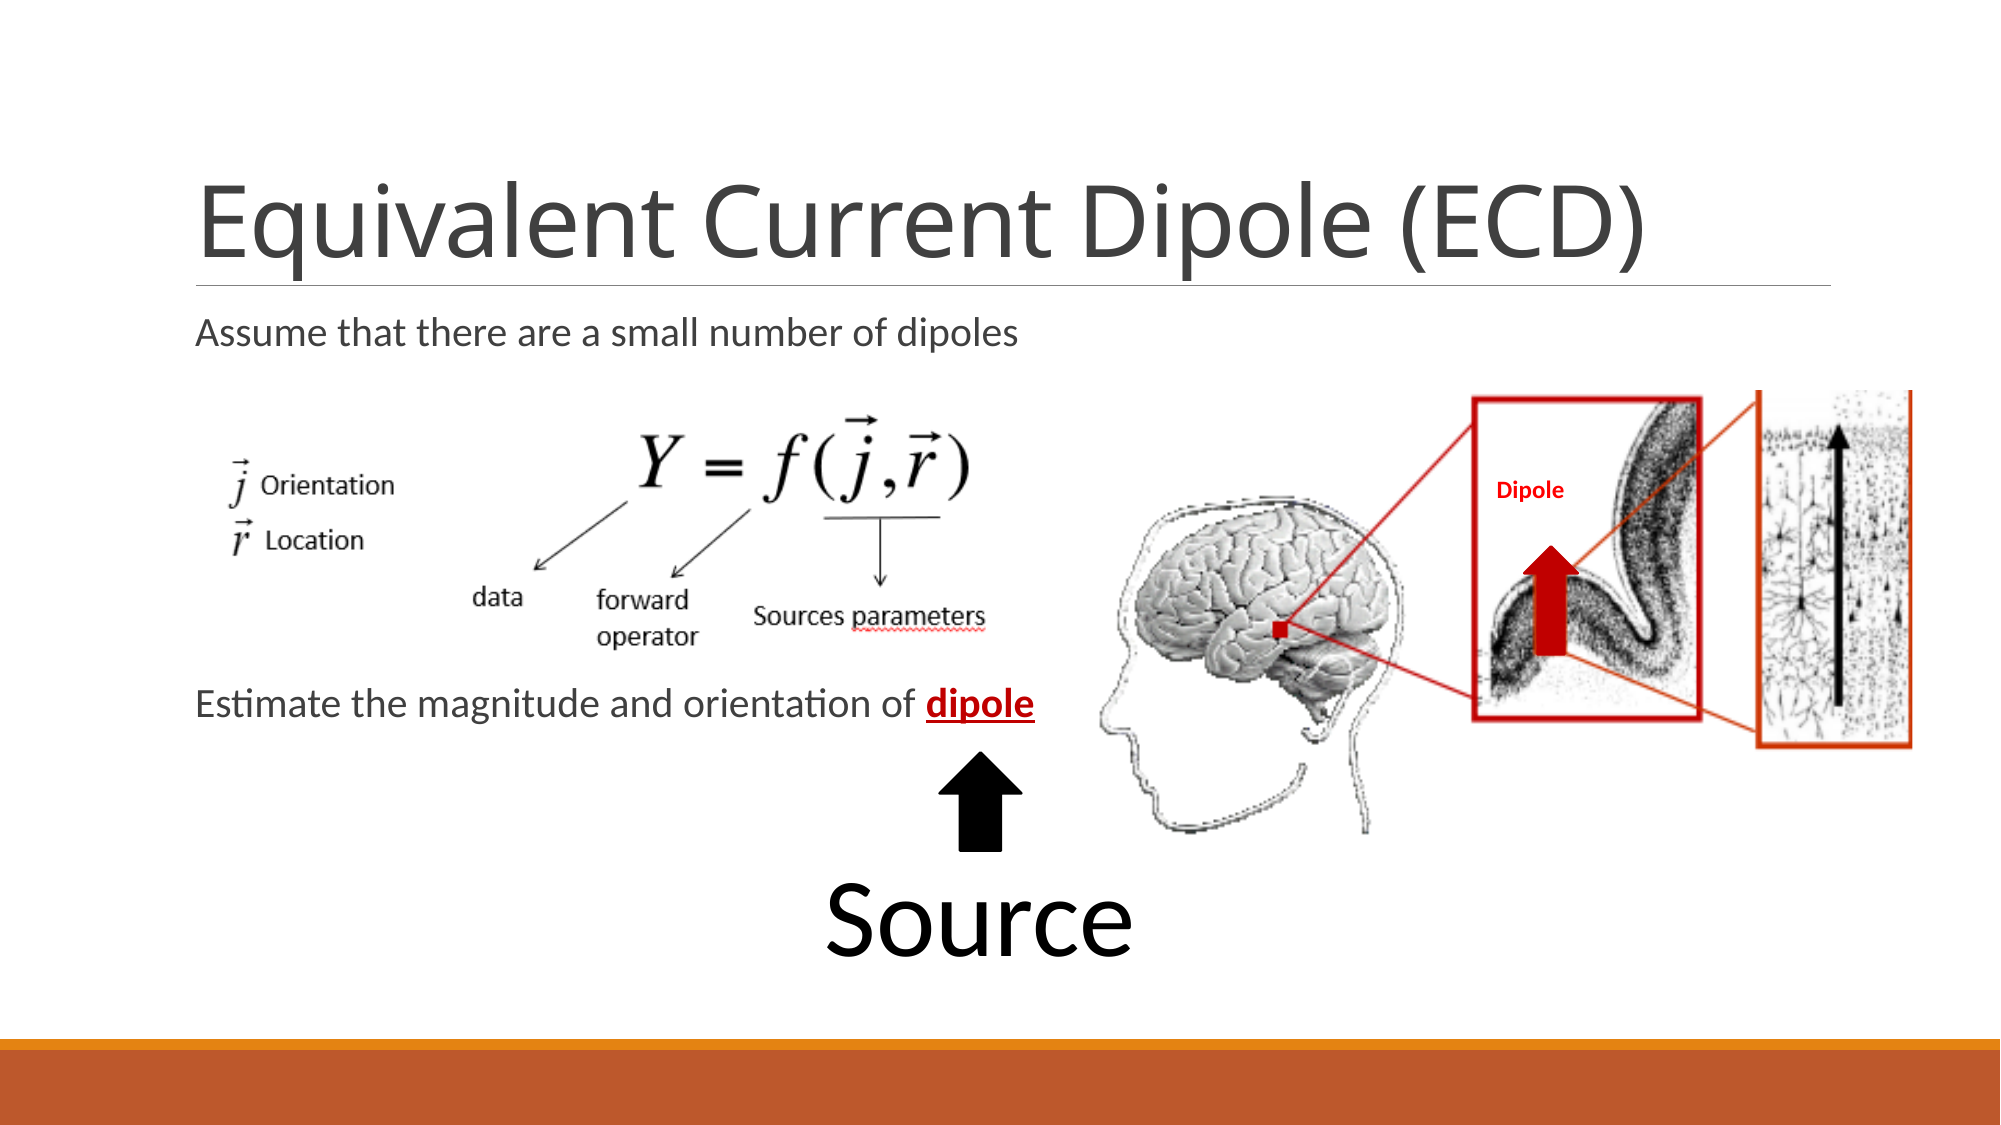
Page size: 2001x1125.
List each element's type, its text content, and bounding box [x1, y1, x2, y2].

text_box [938, 751, 1023, 836]
picture [224, 413, 1001, 652]
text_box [1066, 389, 1913, 852]
title Equivalent Current Dipole (ECD) [180, 47, 1830, 285]
list Assume that there are a small number of dipoles Estimate the magnitude and orientation of dipole [180, 302, 1830, 963]
text_box Source [809, 836, 1151, 987]
